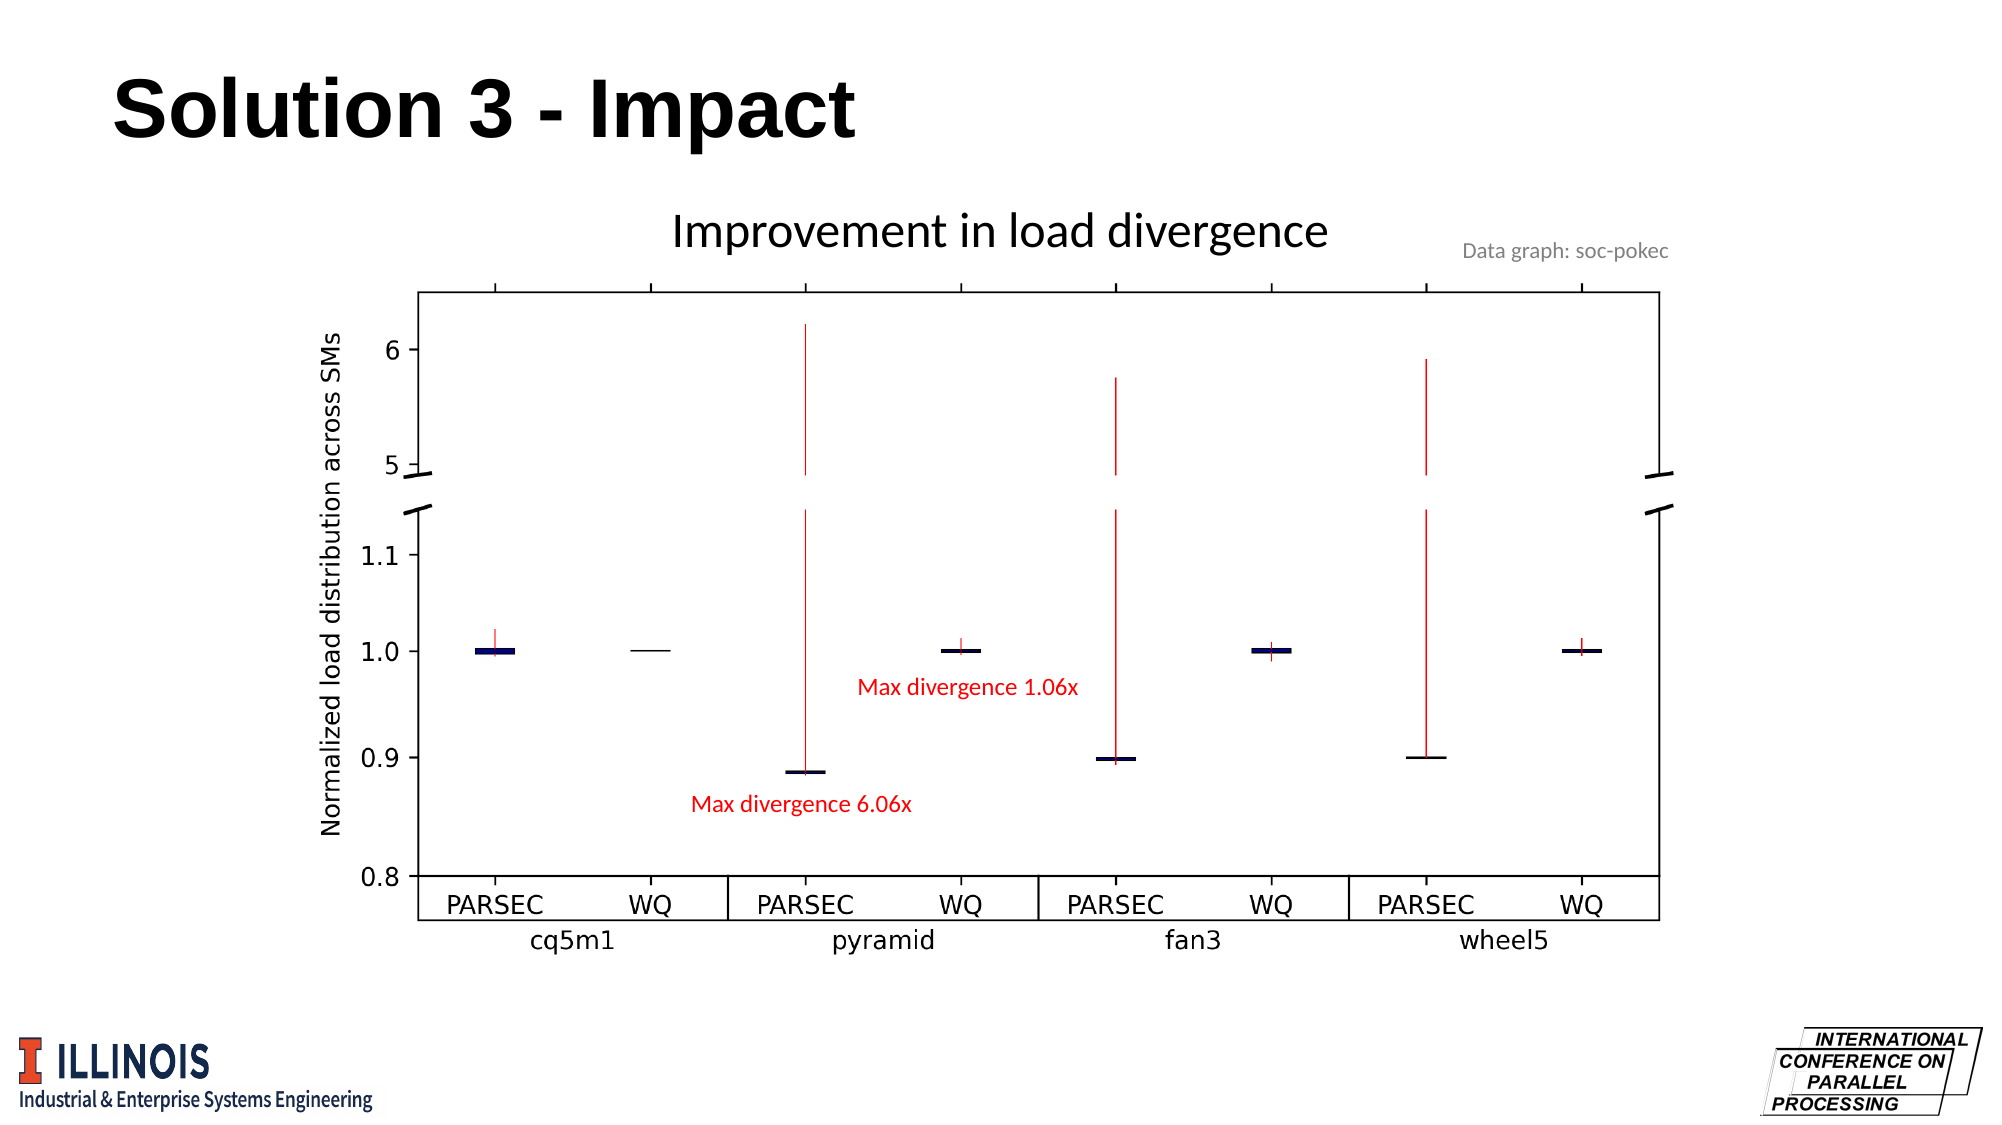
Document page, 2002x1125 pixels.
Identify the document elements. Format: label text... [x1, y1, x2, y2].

picture [1760, 1027, 1983, 1118]
text_box Improvement in load divergence [577, 189, 1424, 264]
text_box Data graph: soc-pokec [1423, 227, 1709, 271]
title Solution 3 - Impact [97, 38, 1892, 170]
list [300, 265, 1689, 973]
picture [19, 1037, 385, 1118]
